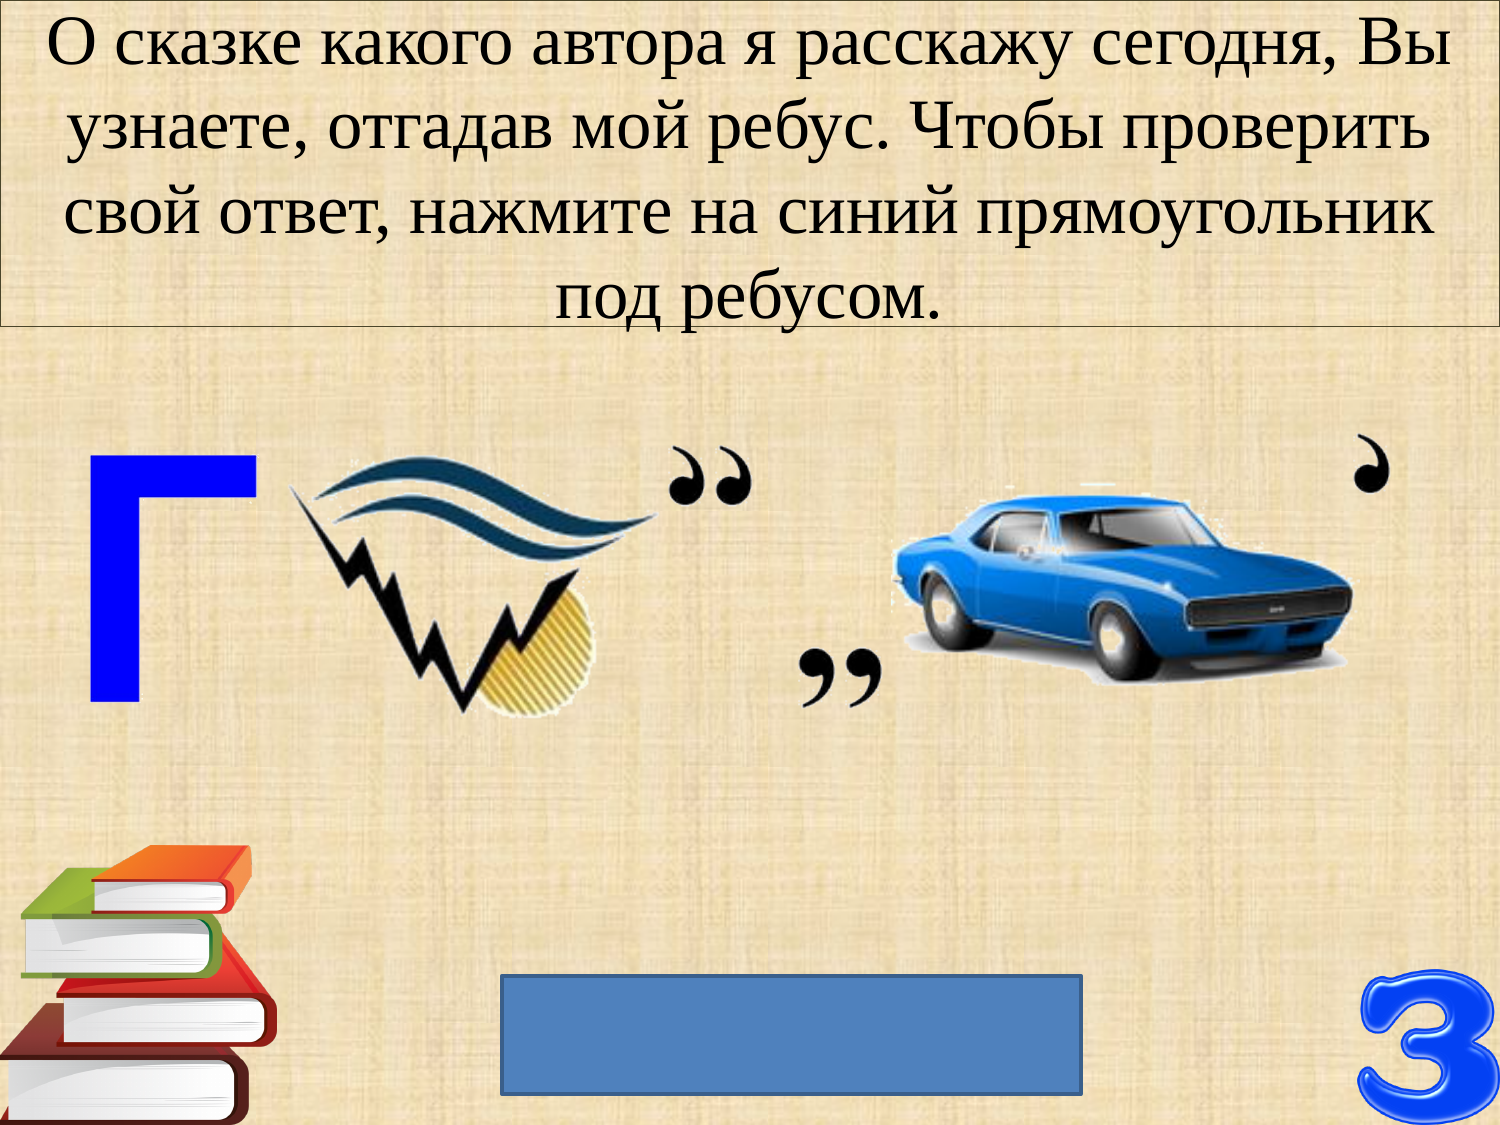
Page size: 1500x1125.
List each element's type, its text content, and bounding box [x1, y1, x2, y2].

picture [1356, 969, 1500, 1125]
picture [844, 396, 884, 710]
picture [0, 420, 707, 758]
picture [714, 444, 754, 758]
picture [0, 845, 277, 1125]
picture [891, 432, 1392, 746]
text_box [500, 974, 1083, 1096]
picture [796, 396, 837, 710]
title О сказке какого автора я расскажу сегодня, Вы узнаете, отгадав мой ребус. Чтобы проверить свой ответ, нажмите на синий прямоугольник под ребусом. [0, 0, 1500, 327]
